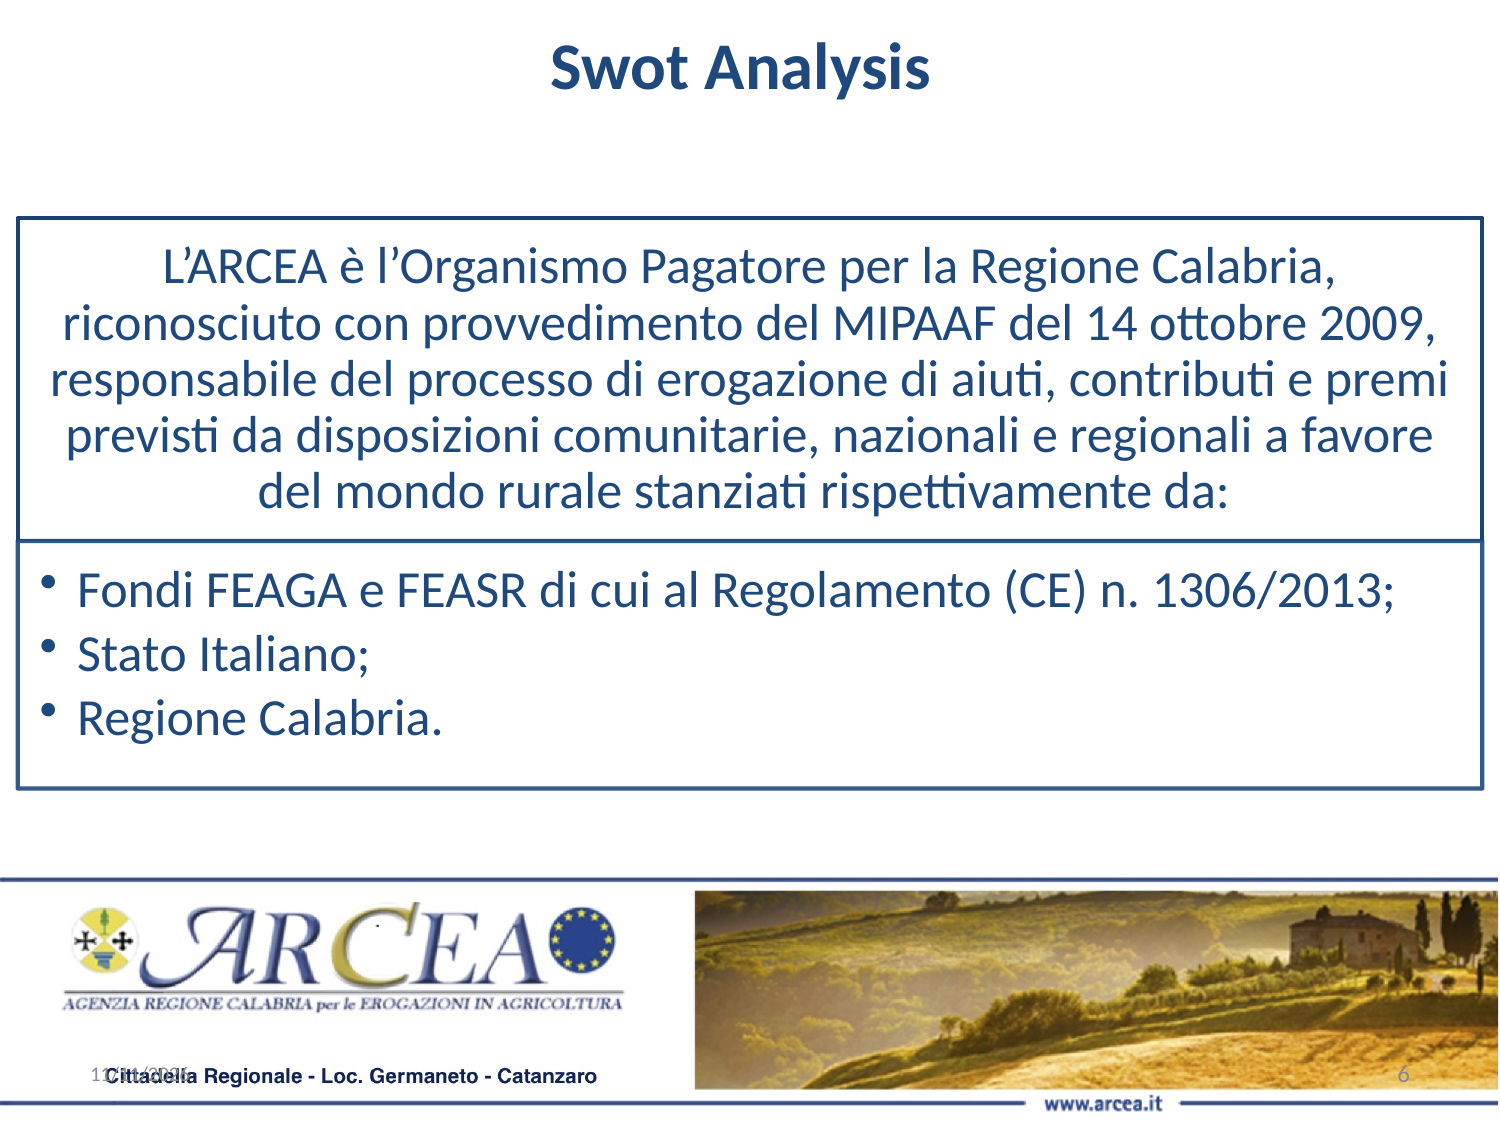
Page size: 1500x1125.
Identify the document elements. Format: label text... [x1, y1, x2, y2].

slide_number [75, 1042, 425, 1103]
picture [0, 871, 1499, 1125]
slide_number 6 [1074, 1042, 1425, 1103]
list Swot Analysis [14, 15, 1483, 138]
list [17, 148, 1483, 858]
